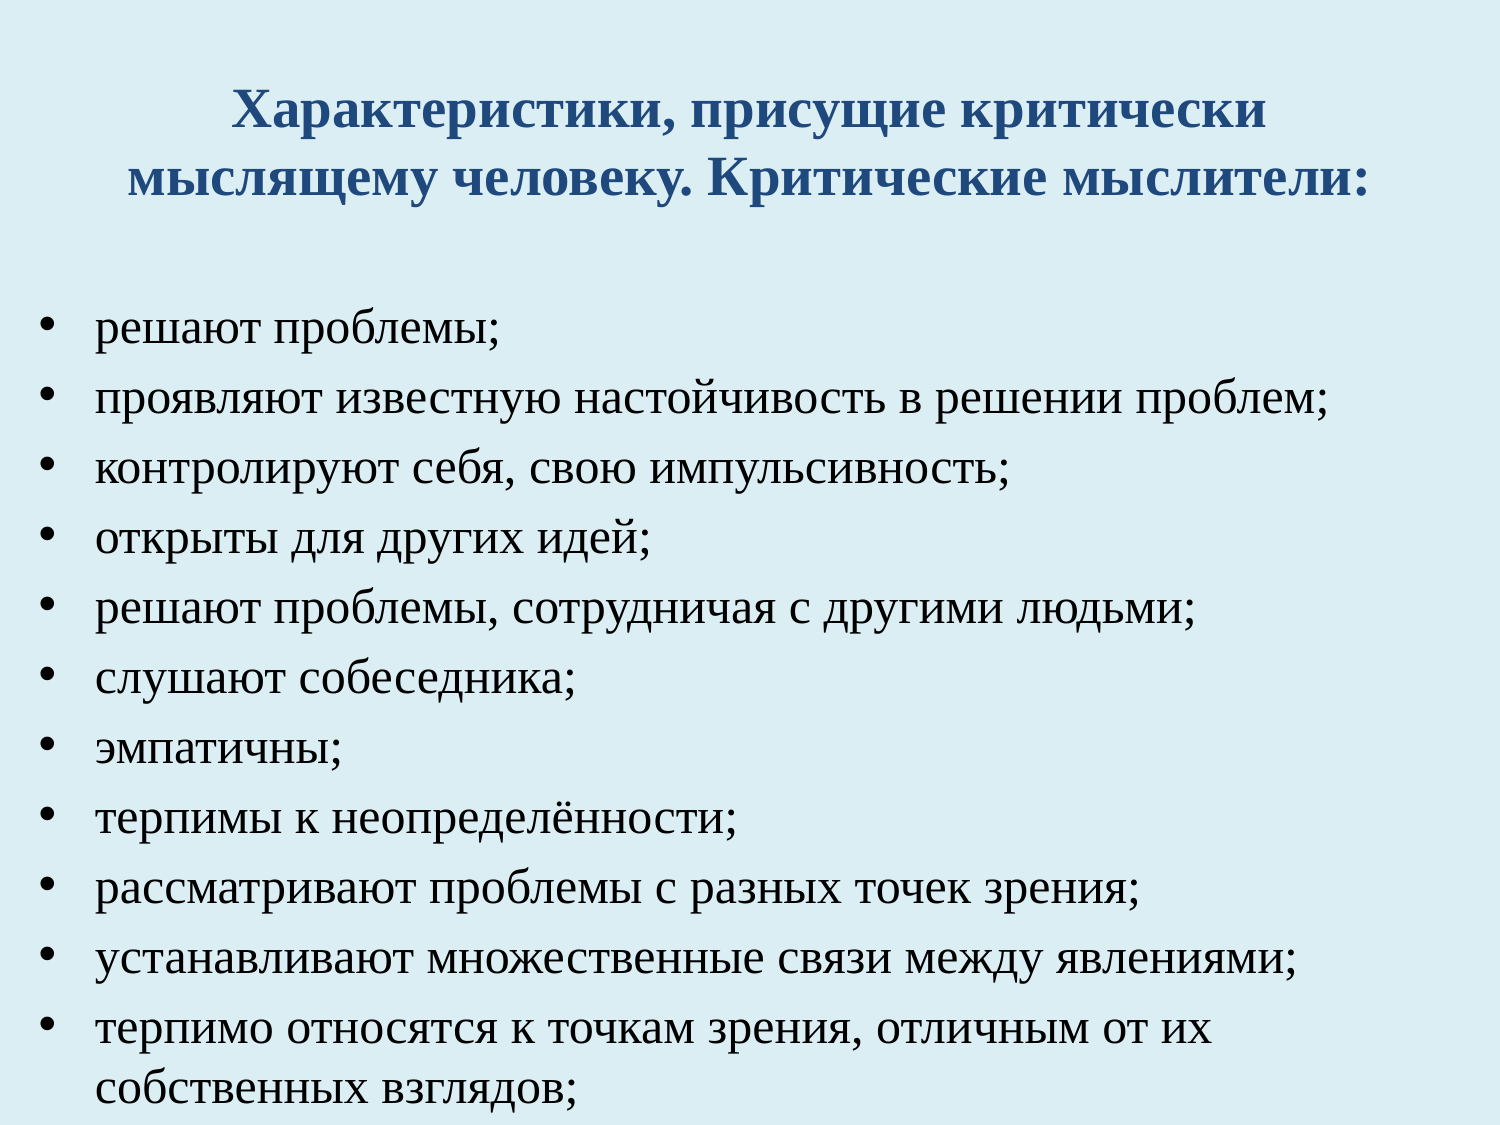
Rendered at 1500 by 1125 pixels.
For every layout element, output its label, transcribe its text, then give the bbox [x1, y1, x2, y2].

list решают проблемы; проявляют известную настойчивость в решении проблем; контролируют себя, свою импульсивность; открыты для других идей; решают проблемы, сотрудничая с другими людьми; слушают собеседника; эмпатичны; терпимы к неопределённости; рассматривают проблемы с разных точек зрения; устанавливают множественные связи между явлениями; терпимо относятся к точкам зрения, отличным от их собственных взглядов; [23, 285, 1465, 1125]
title Характеристики, присущие критически мыслящему человеку. Критические мыслители: [75, 45, 1425, 233]
